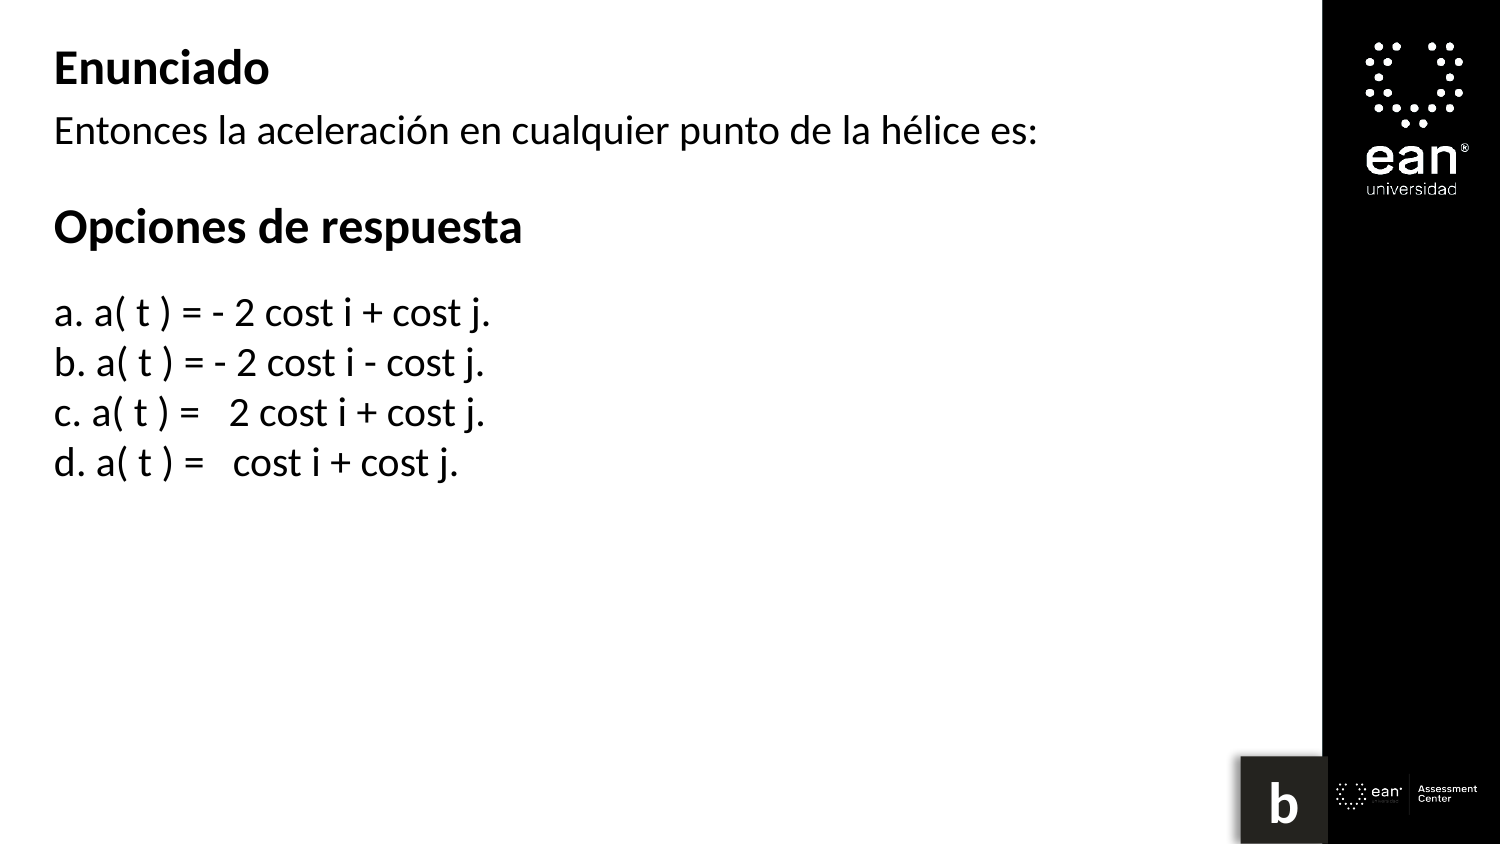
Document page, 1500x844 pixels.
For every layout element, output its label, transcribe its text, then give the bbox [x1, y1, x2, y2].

text_box b [1239, 754, 1330, 844]
text_box a. a( t ) = - 2 cost i + cost j. b. a( t ) = - 2 cost i - cost j. c. a( t ) = 2 cost i + cost j. d. a( t ) = cost i + cost j. [39, 277, 1285, 532]
picture [0, 0, 1500, 844]
text_box Enunciado [39, 27, 797, 95]
text_box Entonces la aceleración en cualquier punto de la hélice es: [39, 95, 1285, 210]
text_box Opciones de respuesta [39, 186, 797, 261]
